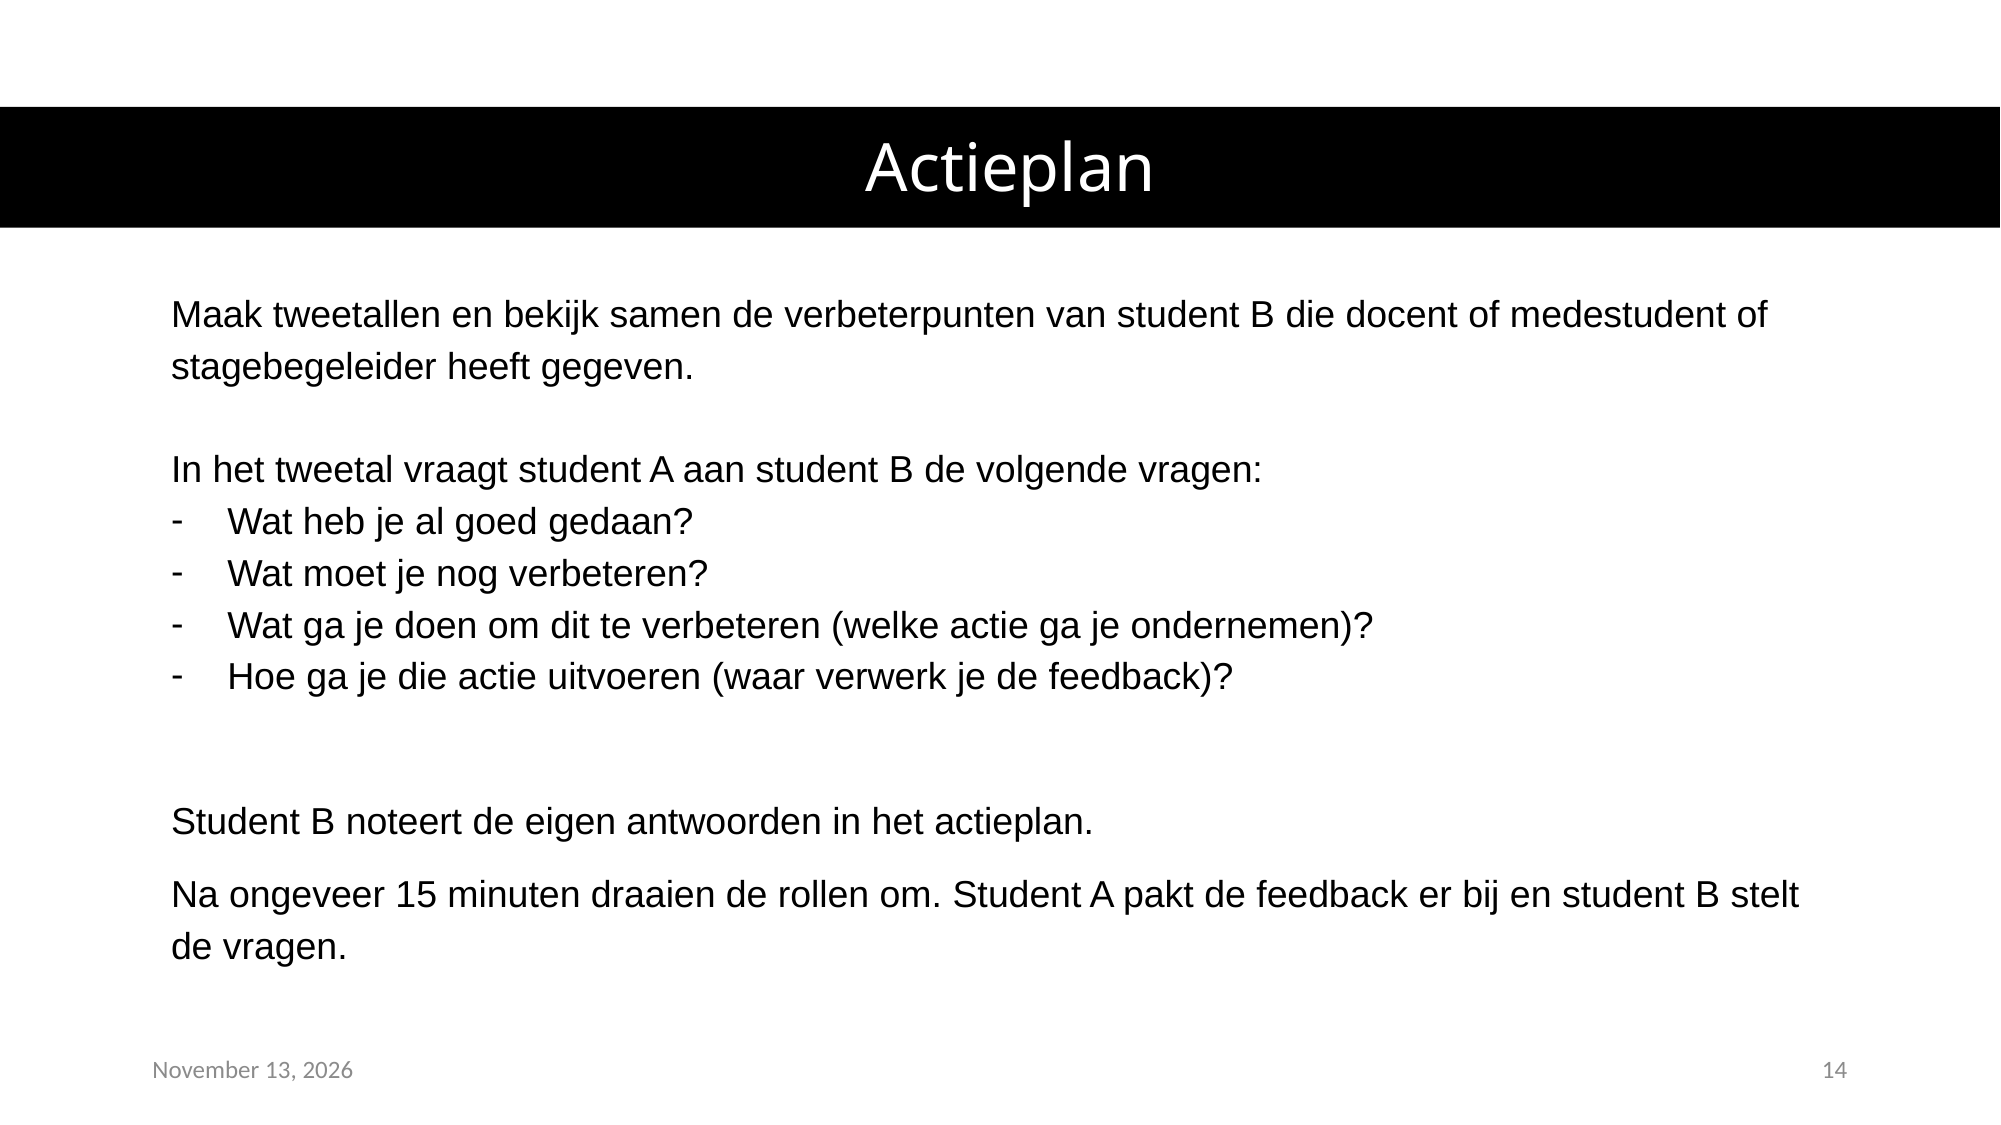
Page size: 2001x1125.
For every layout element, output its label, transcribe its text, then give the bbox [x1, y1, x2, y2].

title Actieplan [91, 105, 1931, 228]
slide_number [137, 1042, 588, 1103]
text_box [0, 106, 2000, 229]
text_box Maak tweetallen en bekijk samen de verbeterpunten van student B die docent of medestudent of stagebegeleider heeft gegeven. In het tweetal vraagt student A aan student B de volgende vragen: Wat heb je al goed gedaan? Wat moet je nog verbeteren? Wat ga je doen om dit te verbeteren (welke actie ga je ondernemen)? Hoe ga je die actie uitvoeren (waar verwerk je de feedback)? Student B noteert de eigen antwoorden in het actieplan. Na ongeveer 15 minuten draaien de rollen om. Student A pakt de feedback er bij en student B stelt de vragen. [156, 276, 1844, 975]
slide_number 14 [1412, 1042, 1863, 1103]
